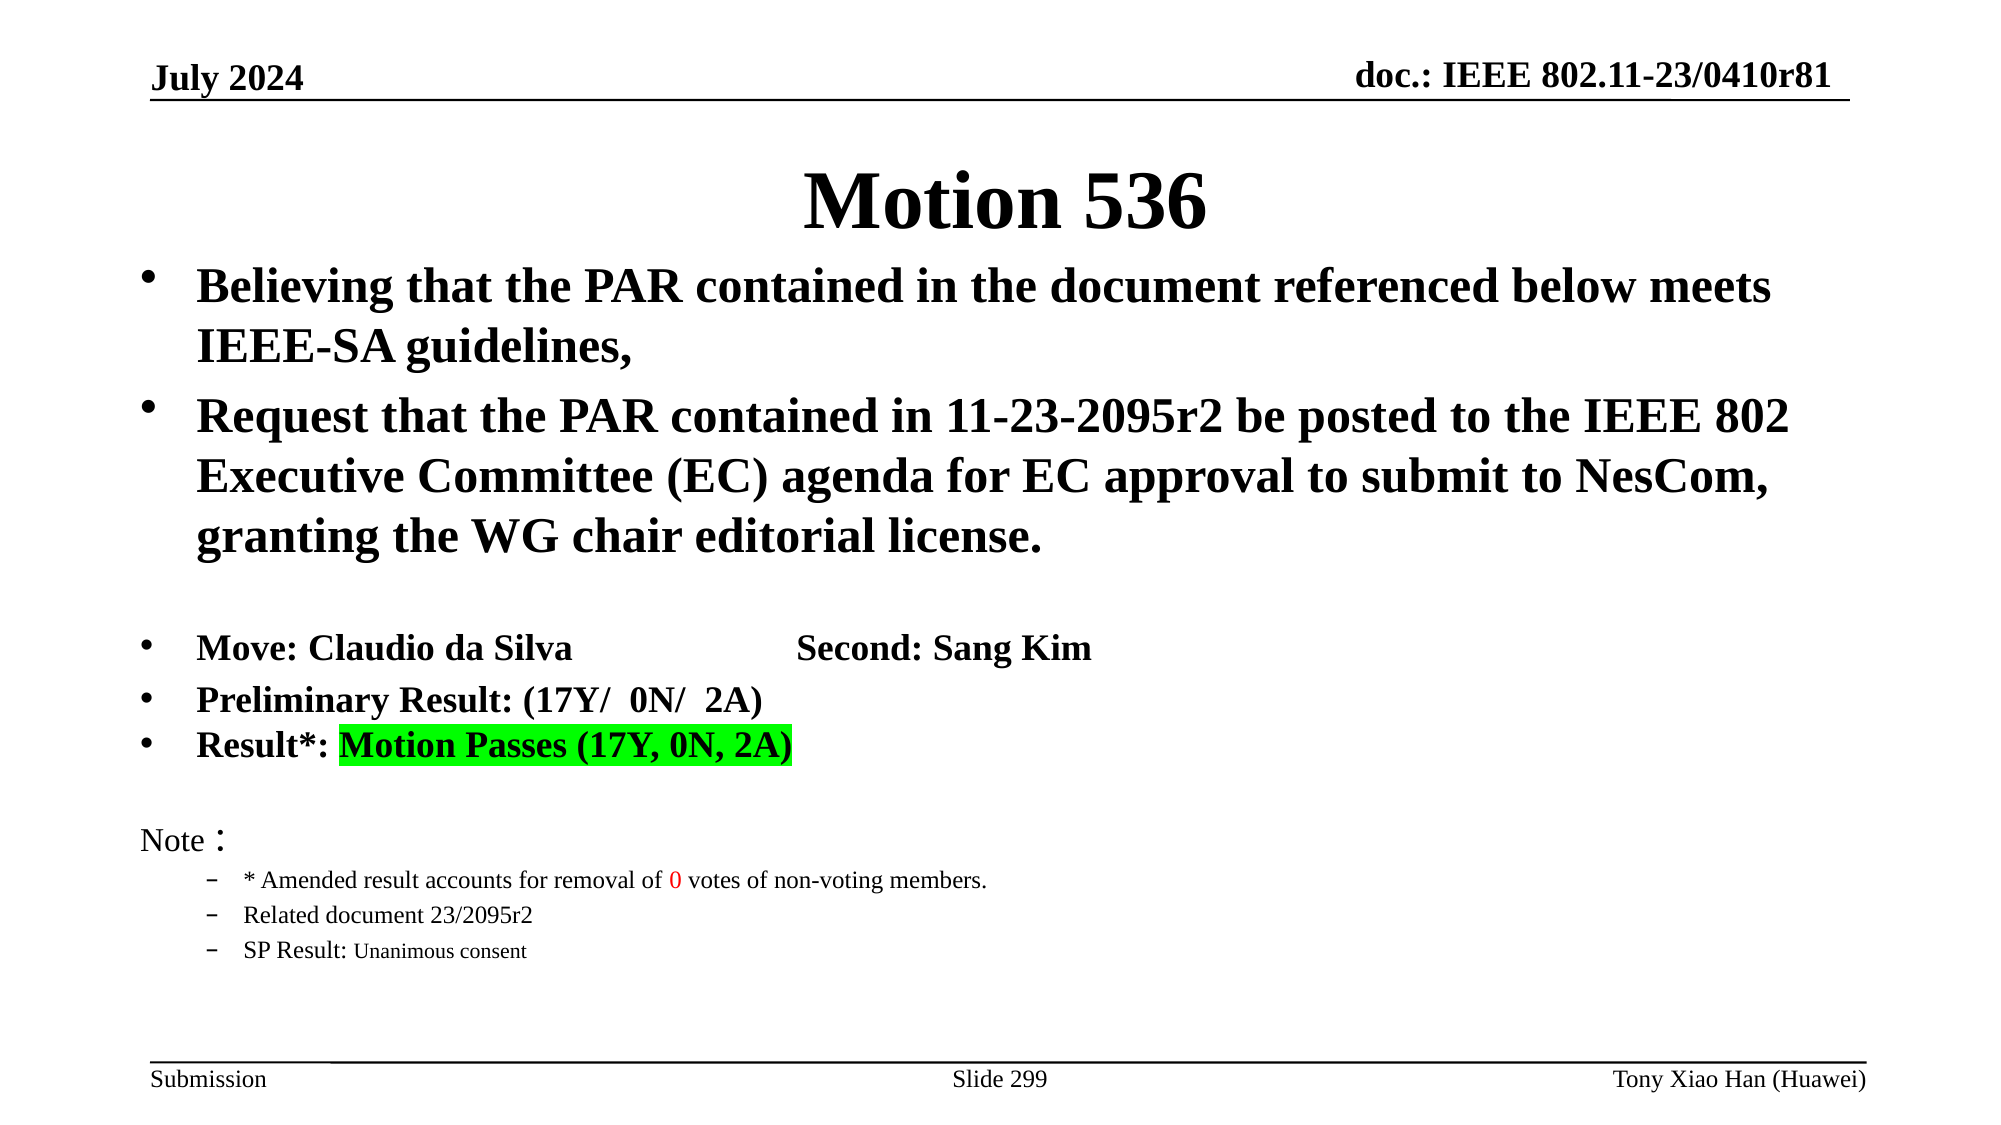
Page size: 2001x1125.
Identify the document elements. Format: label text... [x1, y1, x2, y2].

text_box Believing that the PAR contained in the document referenced below meets IEEE-SA guidelines, Request that the PAR contained in 11-23-2095r2 be posted to the IEEE 802 Executive Committee (EC) agenda for EC approval to submit to NesCom, granting the WG chair editorial license. Move: Claudio da Silva Second: Sang Kim Preliminary Result: (17Y/ 0N/ 2A) Result*: Motion Passes (17Y, 0N, 2A) Note： * Amended result accounts for removal of 0 votes of non-voting members. Related document 23/2095r2 SP Result: Unanimous consent [125, 212, 1888, 1038]
text_box Motion 536 [368, 137, 1644, 212]
